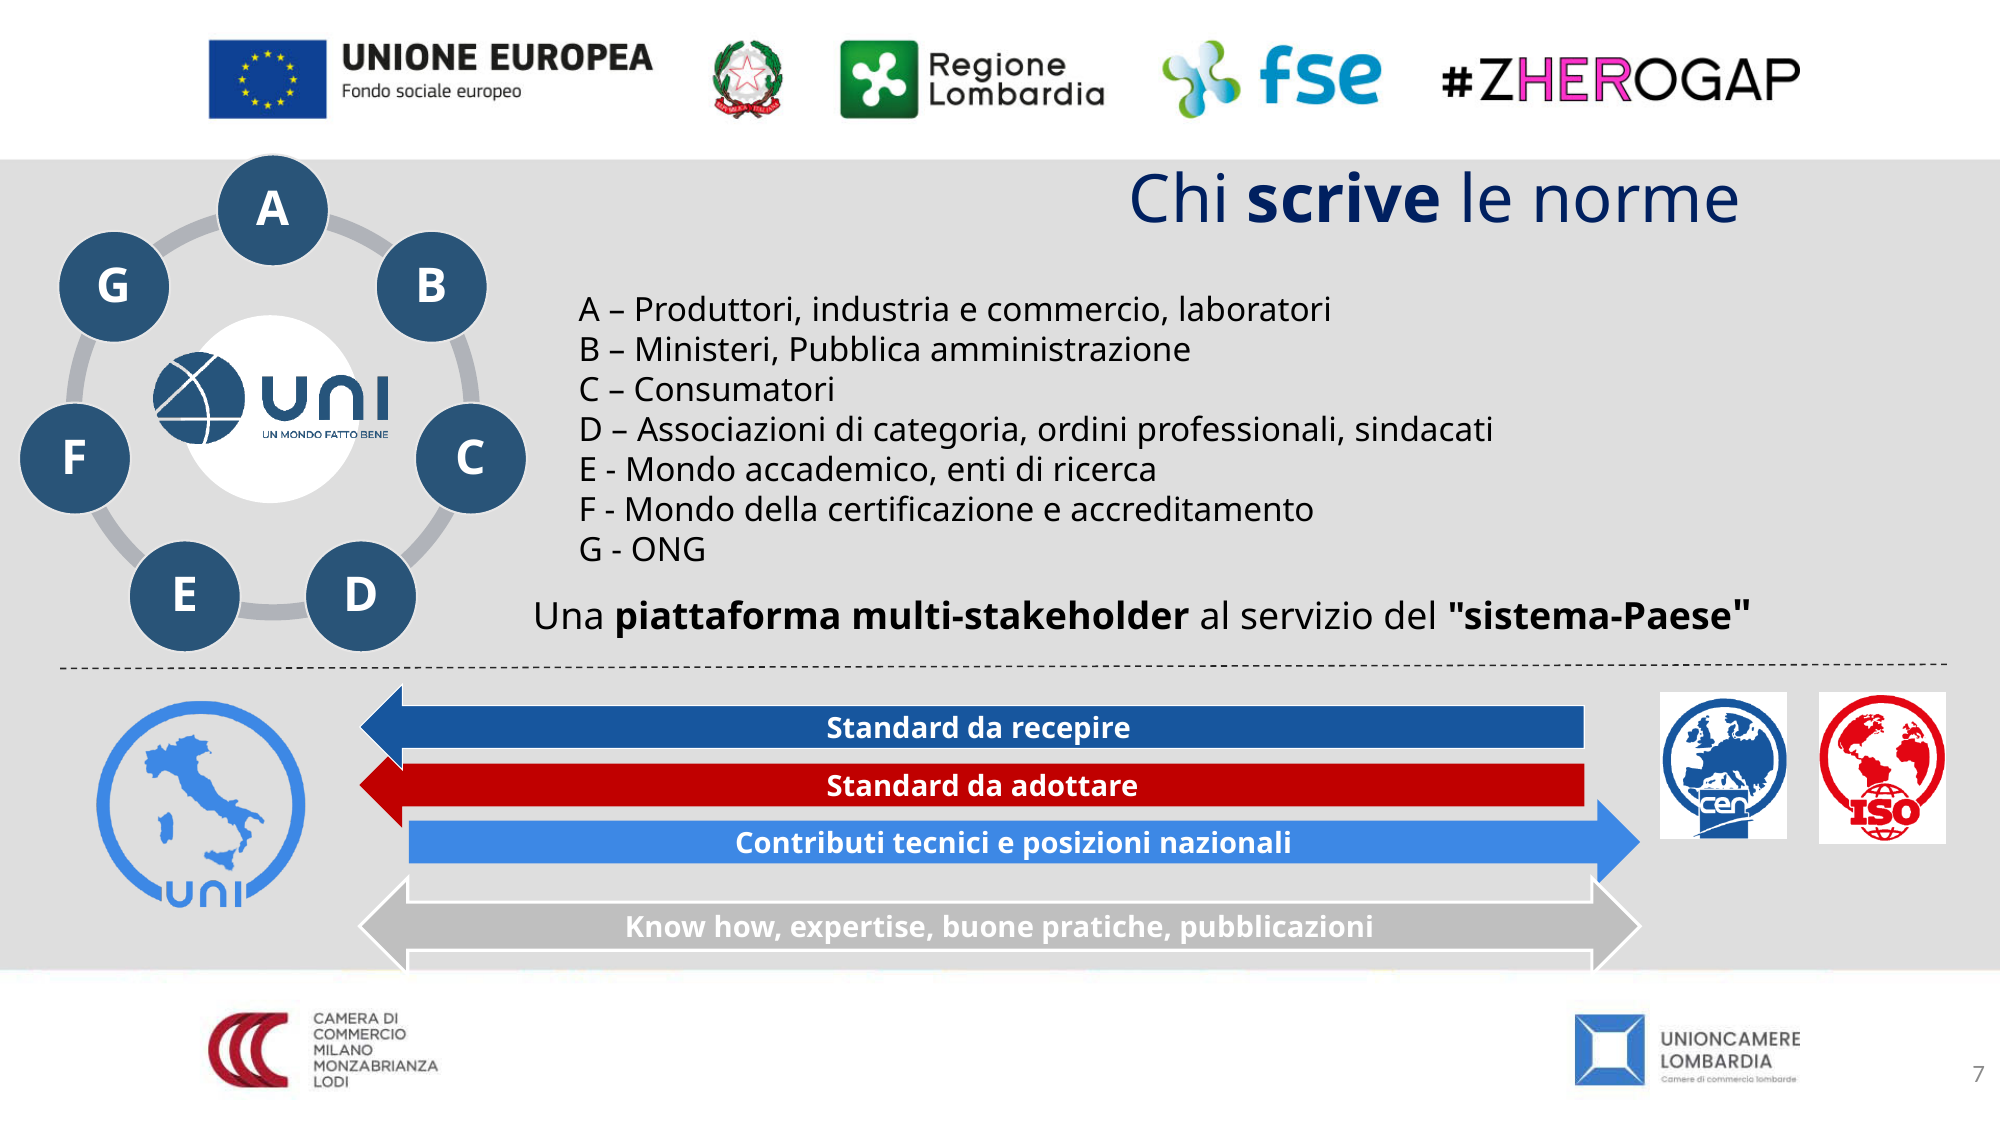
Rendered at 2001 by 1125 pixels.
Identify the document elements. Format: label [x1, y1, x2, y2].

text_box [0, 154, 726, 653]
text_box [60, 664, 1947, 669]
picture [0, 0, 2000, 1125]
